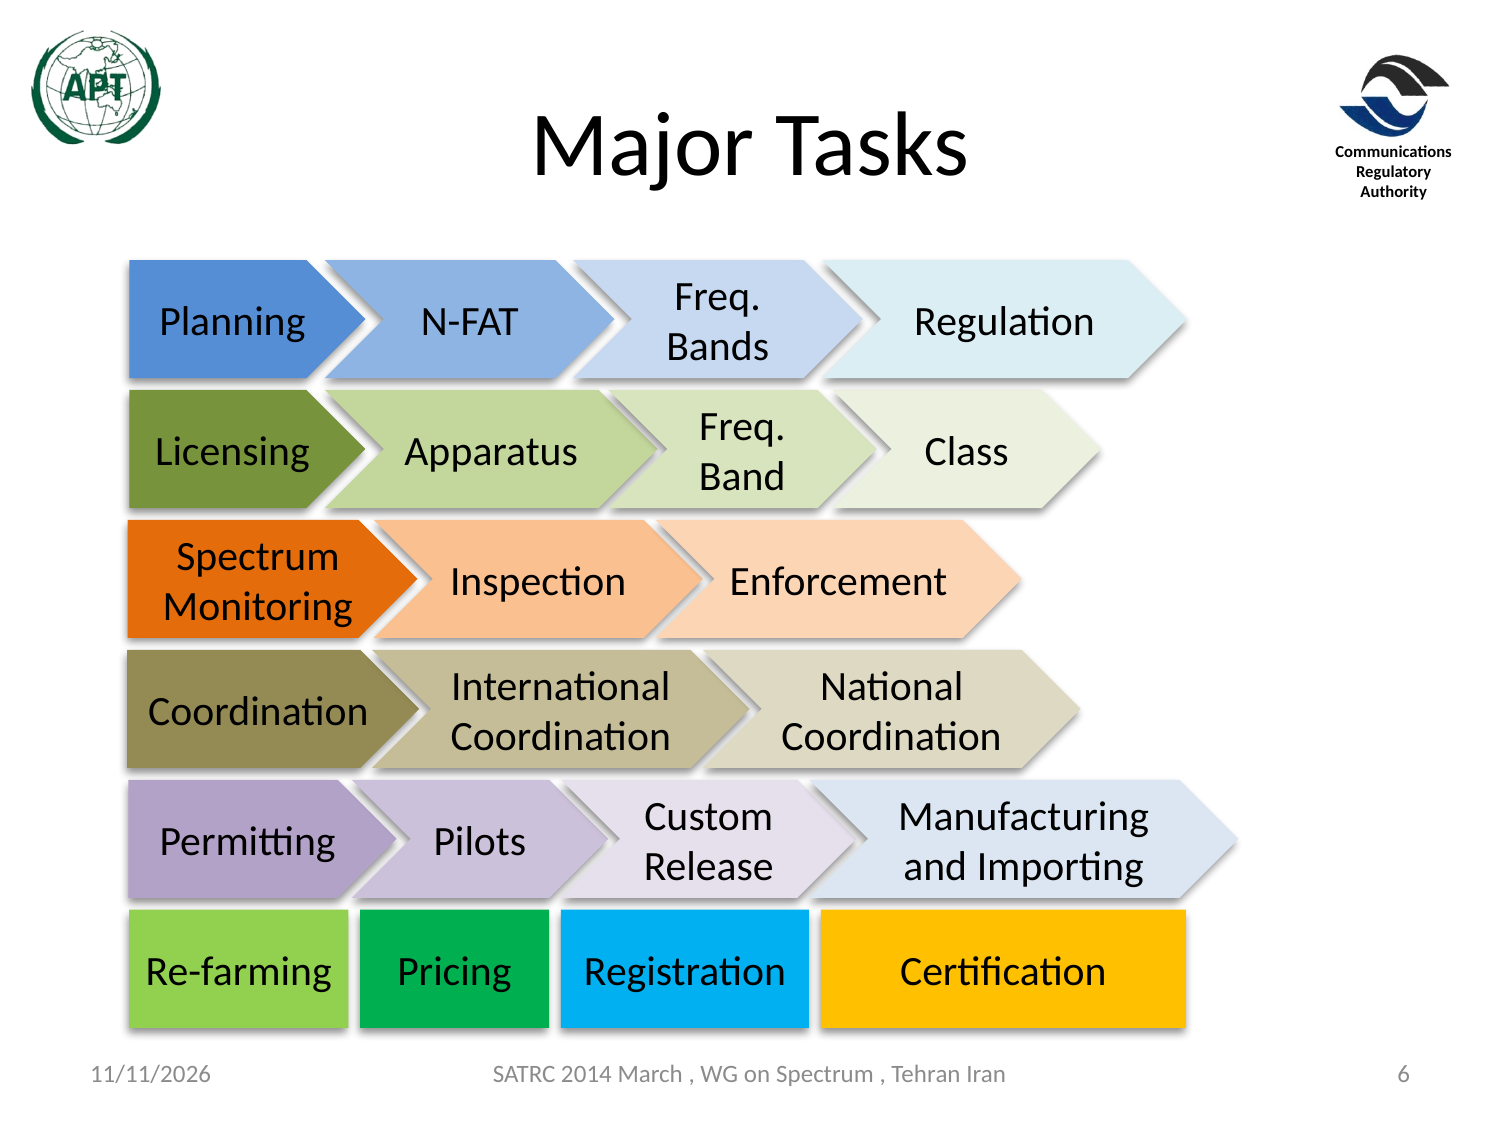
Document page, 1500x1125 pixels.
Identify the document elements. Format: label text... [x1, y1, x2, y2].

text_box Regulation [822, 260, 1188, 379]
text_box Pilots [351, 779, 607, 898]
text_box Registration [560, 909, 809, 1028]
text_box Class [832, 391, 1101, 509]
text_box National Coordination [702, 649, 1081, 768]
text_box Manufacturing and Importing [809, 779, 1239, 898]
text_box Custom Release [561, 779, 855, 898]
text_box Spectrum Monitoring [127, 519, 418, 638]
text_box Certification [820, 909, 1186, 1028]
text_box N-FAT [324, 260, 615, 379]
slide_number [75, 1042, 425, 1103]
picture [1425, 54, 1451, 138]
title Major Tasks [75, 45, 1425, 233]
text_box Licensing [129, 389, 366, 509]
slide_number 6 [1074, 1042, 1425, 1103]
text_box International Coordination [371, 649, 748, 768]
text_box Enforcement [655, 519, 1022, 638]
text_box Freq. Bands [572, 260, 863, 379]
footer SATRC 2014 March , WG on Spectrum , Tehran Iran [466, 1042, 1034, 1103]
text_box Inspection [373, 519, 701, 638]
text_box Planning [129, 260, 366, 379]
text_box Permitting [128, 779, 396, 898]
text_box Coordination [127, 649, 418, 768]
text_box Re-farming [129, 909, 349, 1028]
text_box Freq. Band [608, 389, 877, 509]
picture [29, 30, 167, 149]
text_box Pricing [360, 909, 550, 1028]
text_box Apparatus [324, 389, 655, 509]
